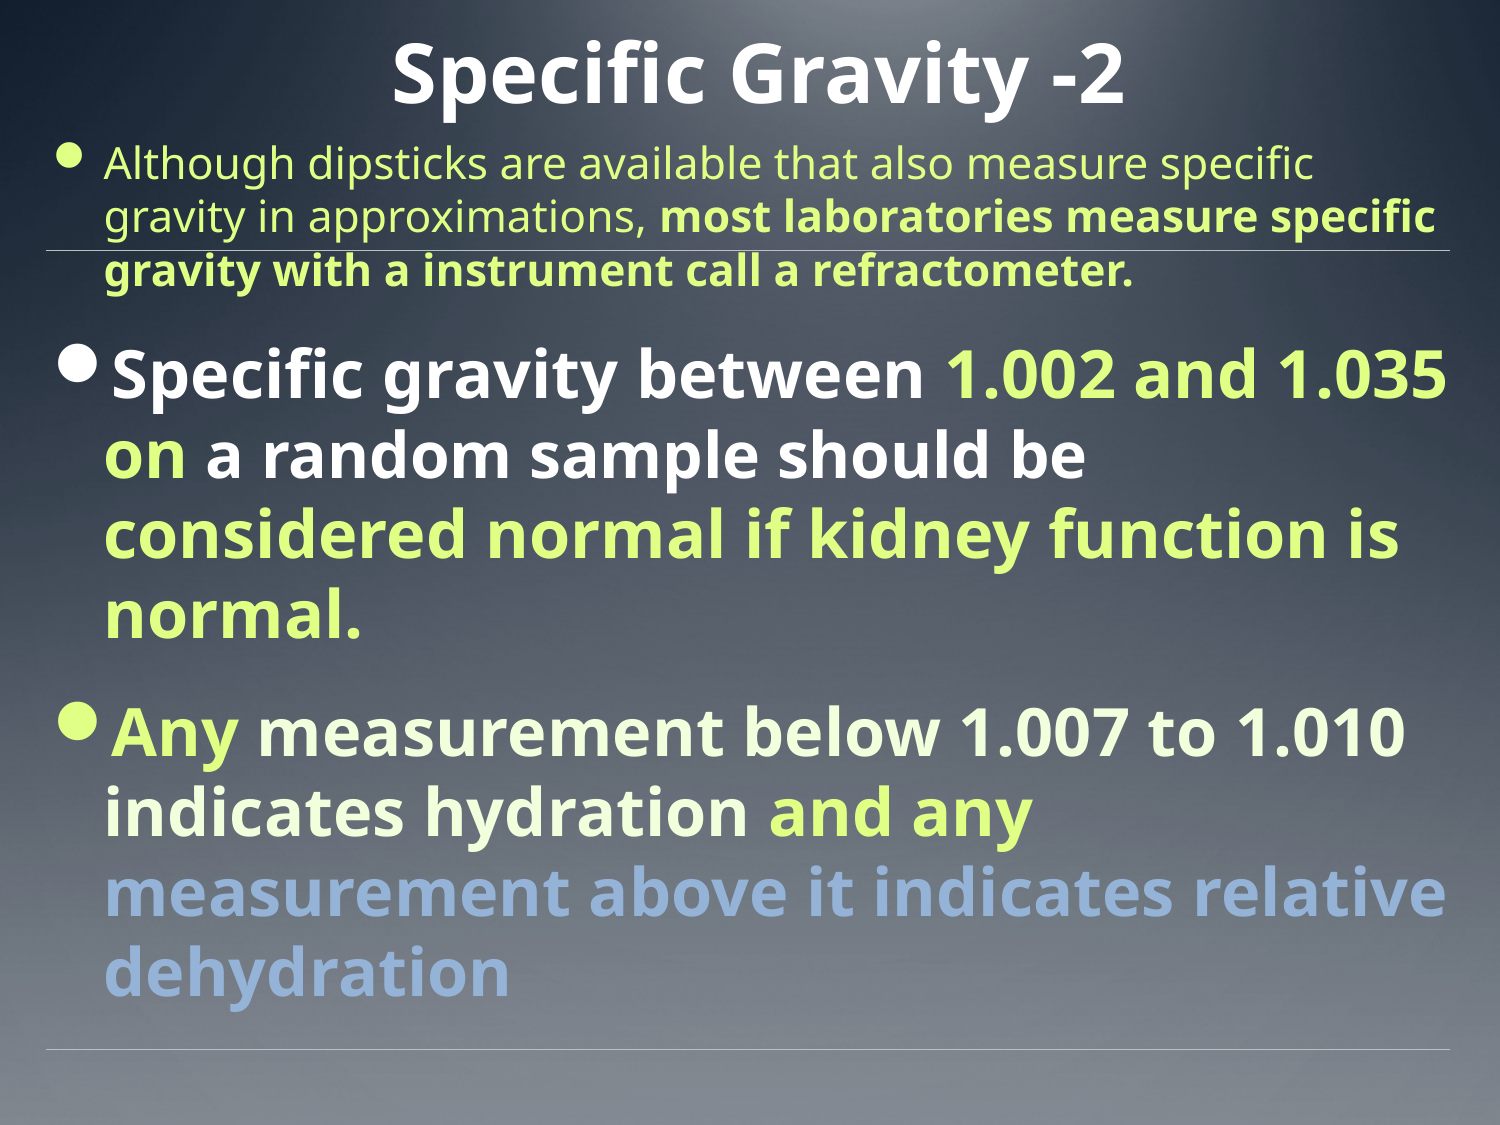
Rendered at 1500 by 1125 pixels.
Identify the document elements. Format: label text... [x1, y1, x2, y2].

list Although dipsticks are available that also measure specific gravity in approximations, most laboratories measure specific gravity with a instrument call a refractometer. Specific gravity between 1.002 and 1.035 on a random sample should be considered normal if kidney function is normal. Any measurement below 1.007 to 1.010 indicates hydration and any measurement above it indicates relative dehydration [37, 127, 1475, 1024]
title Specific Gravity -2 [136, 12, 1425, 127]
